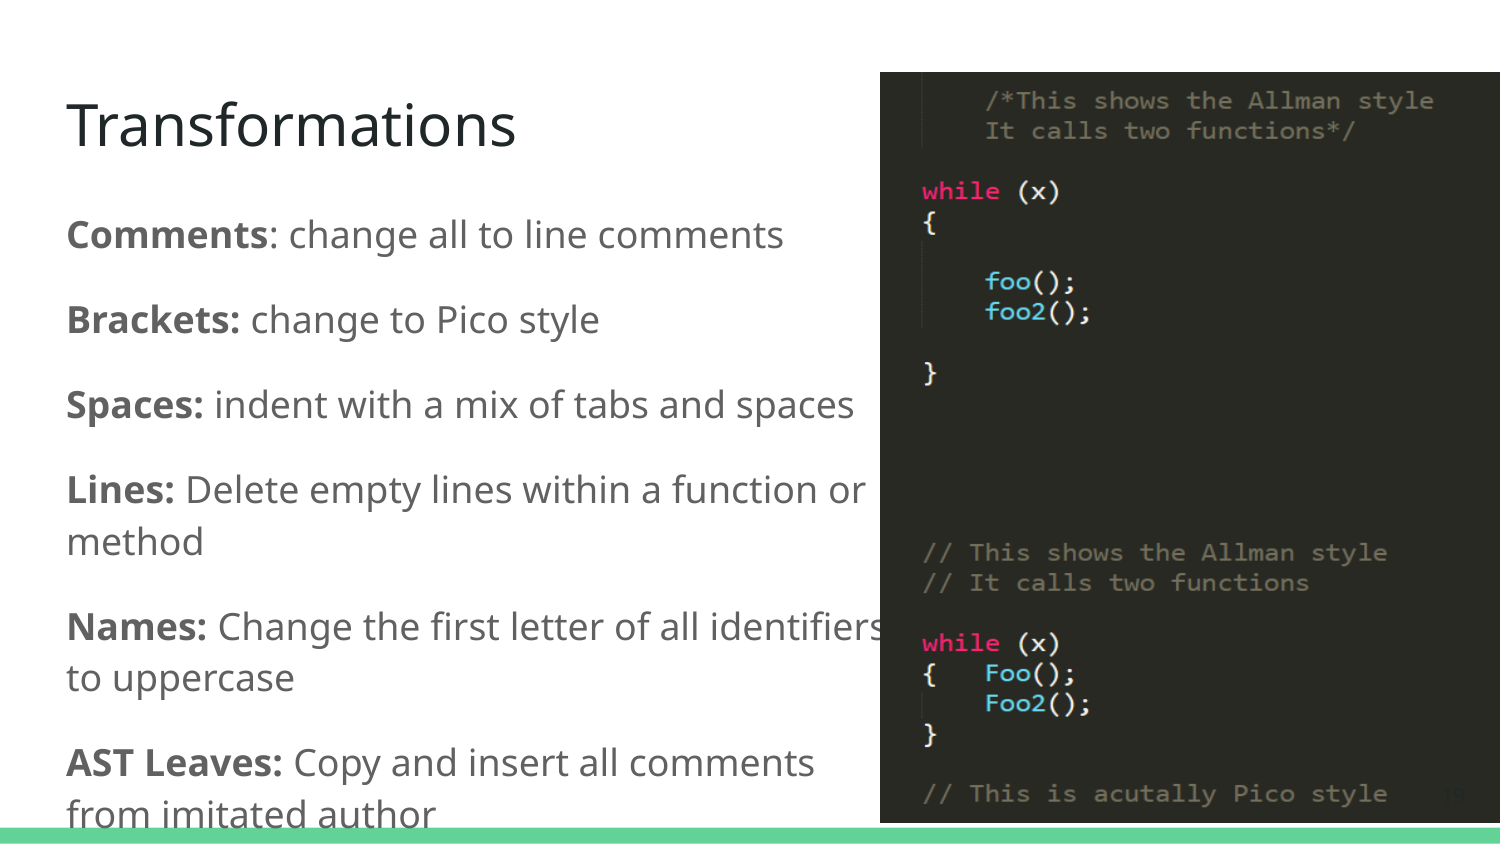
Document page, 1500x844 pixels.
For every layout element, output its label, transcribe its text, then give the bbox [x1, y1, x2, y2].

list Comments: change all to line comments Brackets: change to Pico style Spaces: indent with a mix of tabs and spaces Lines: Delete empty lines within a function or method Names: Change the first letter of all identifiers to uppercase AST Leaves: Copy and insert all comments from imitated author [51, 189, 875, 750]
picture [880, 72, 1500, 824]
title Transformations [51, 72, 879, 167]
